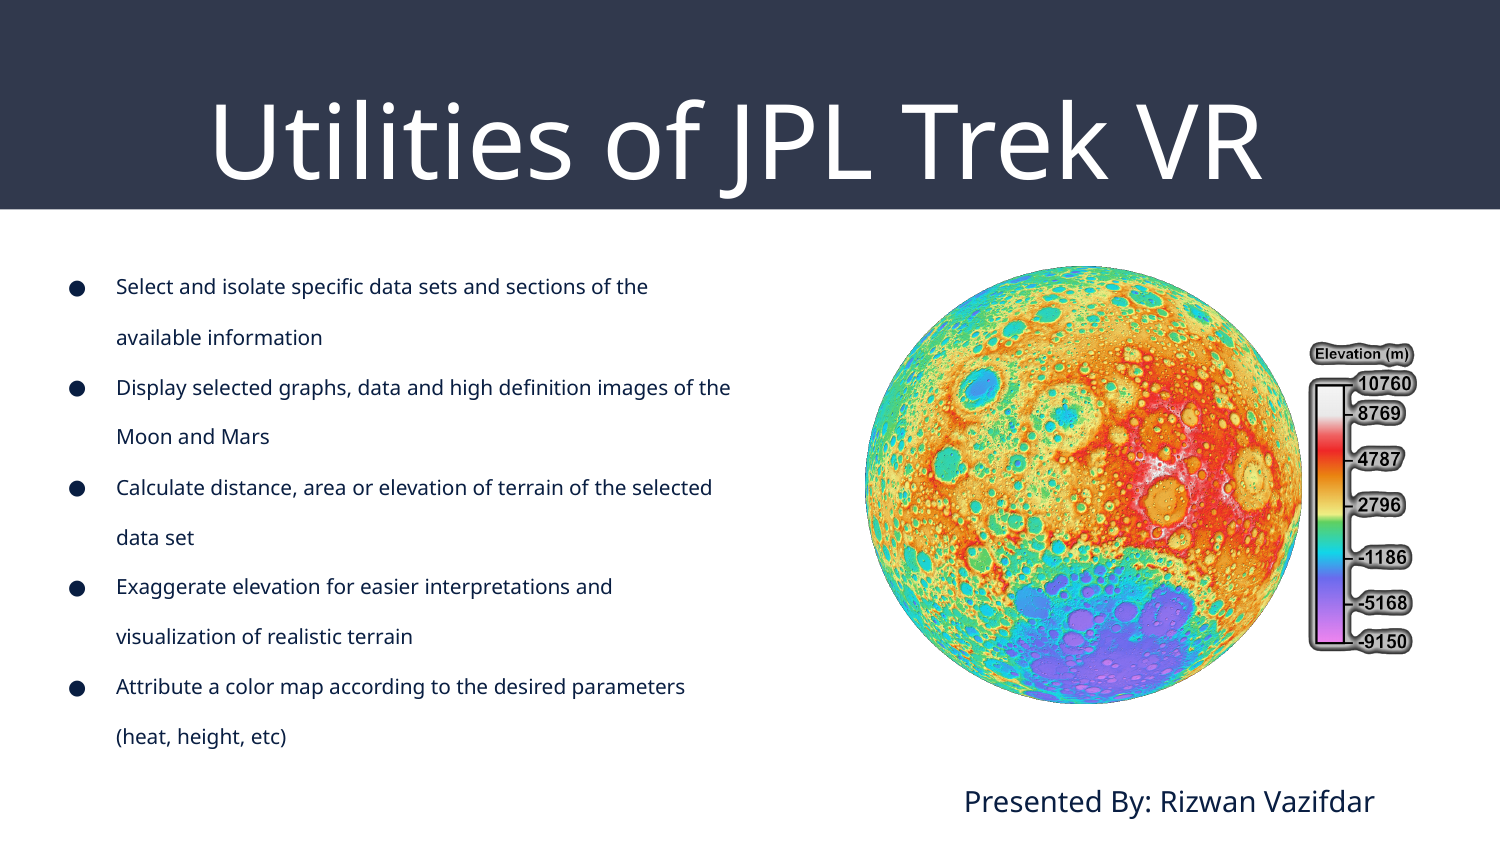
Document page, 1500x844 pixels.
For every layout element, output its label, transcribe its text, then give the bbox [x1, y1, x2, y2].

picture [865, 266, 1424, 704]
text_box Select and isolate specific data sets and sections of the available information Display selected graphs, data and high definition images of the Moon and Mars Calculate distance, area or elevation of terrain of the selected data set Exaggerate elevation for easier interpretations and visualization of realistic terrain Attribute a color map according to the desired parameters (heat, height, etc) [26, 234, 750, 839]
text_box Presented By: Rizwan Vazifdar [948, 768, 1500, 833]
title Utilities of JPL Trek VR Room [51, 60, 1449, 177]
